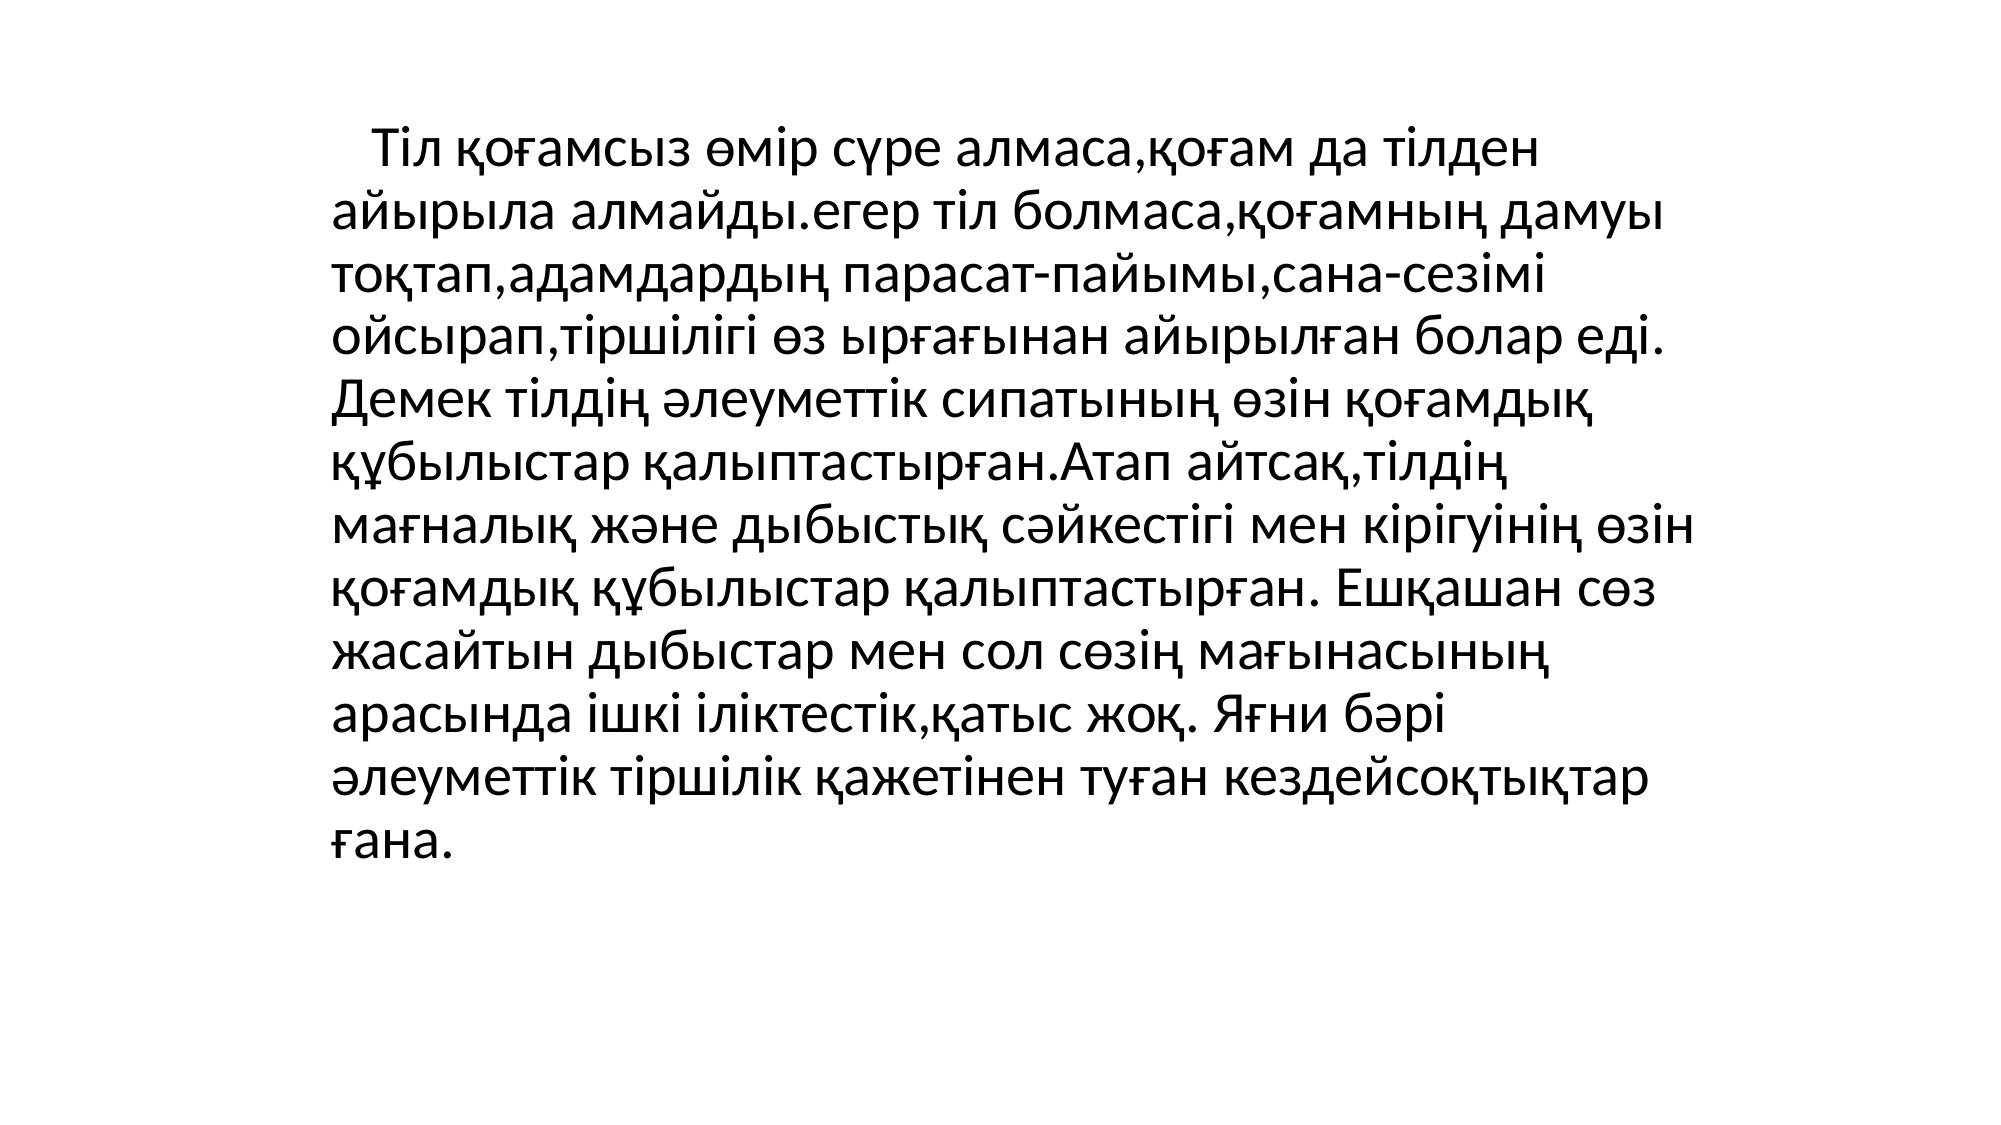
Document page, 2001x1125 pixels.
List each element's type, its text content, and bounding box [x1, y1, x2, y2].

list Тіл қоғамсыз өмір сүре алмаса,қоғам да тілден айырыла алмайды.егер тіл болмаса,қоғамның дамуы тоқтап,адамдардың парасат-пайымы,сана-сезімі ойсырап,тіршілігі өз ырғағынан айырылған болар еді. Демек тілдің әлеуметтік сипатының өзін қоғамдық құбылыстар қалыптастырған.Атап айтсақ,тілдің мағналық және дыбыстық сәйкестігі мен кірігуінің өзін қоғамдық құбылыстар қалыптастырған. Ешқашан сөз жасайтын дыбыстар мен сол сөзің мағынасының арасында ішкі іліктестік,қатыс жоқ. Яғни бәрі әлеуметтік тіршілік қажетінен туған кездейсоқтықтар ғана. [316, 108, 1736, 1041]
